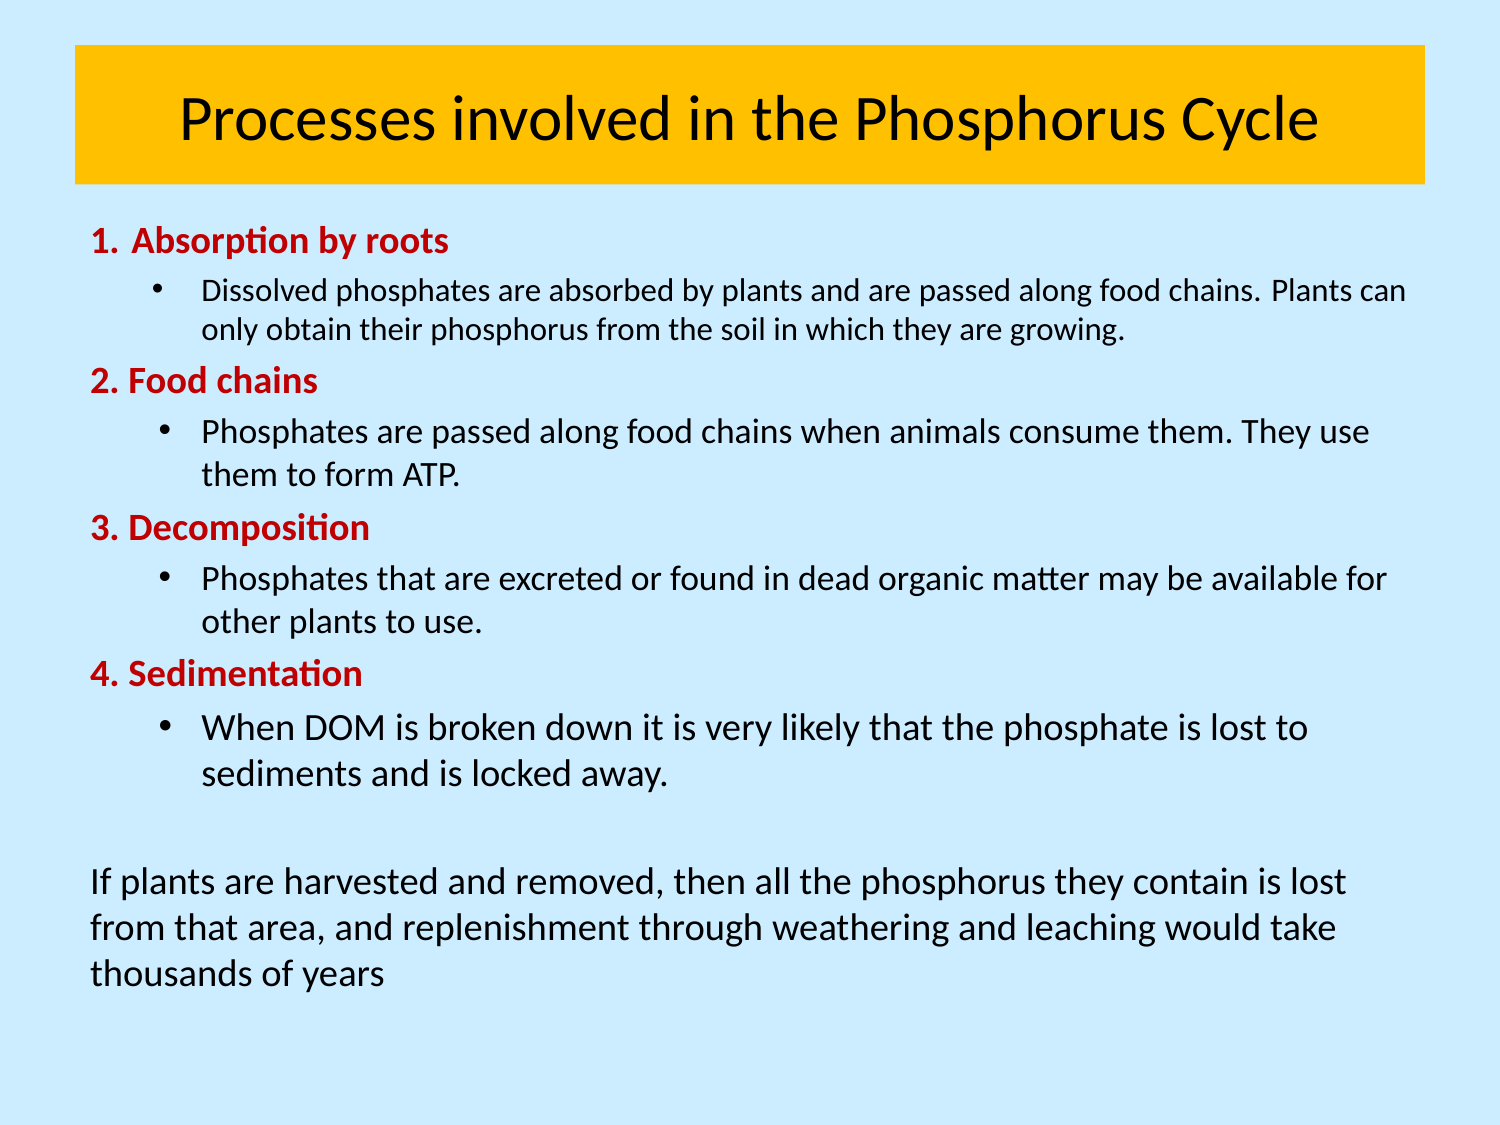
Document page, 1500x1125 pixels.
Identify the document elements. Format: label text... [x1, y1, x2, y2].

title Processes involved in the Phosphorus Cycle [75, 45, 1425, 185]
list Absorption by roots Dissolved phosphates are absorbed by plants and are passed along food chains. Plants can only obtain their phosphorus from the soil in which they are growing. 2. Food chains Phosphates are passed along food chains when animals consume them. They use them to form ATP. 3. Decomposition Phosphates that are excreted or found in dead organic matter may be available for other plants to use. 4. Sedimentation When DOM is broken down it is very likely that the phosphate is lost to sediments and is locked away. If plants are harvested and removed, then all the phosphorus they contain is lost from that area, and replenishment through weathering and leaching would take thousands of years [75, 208, 1425, 1005]
